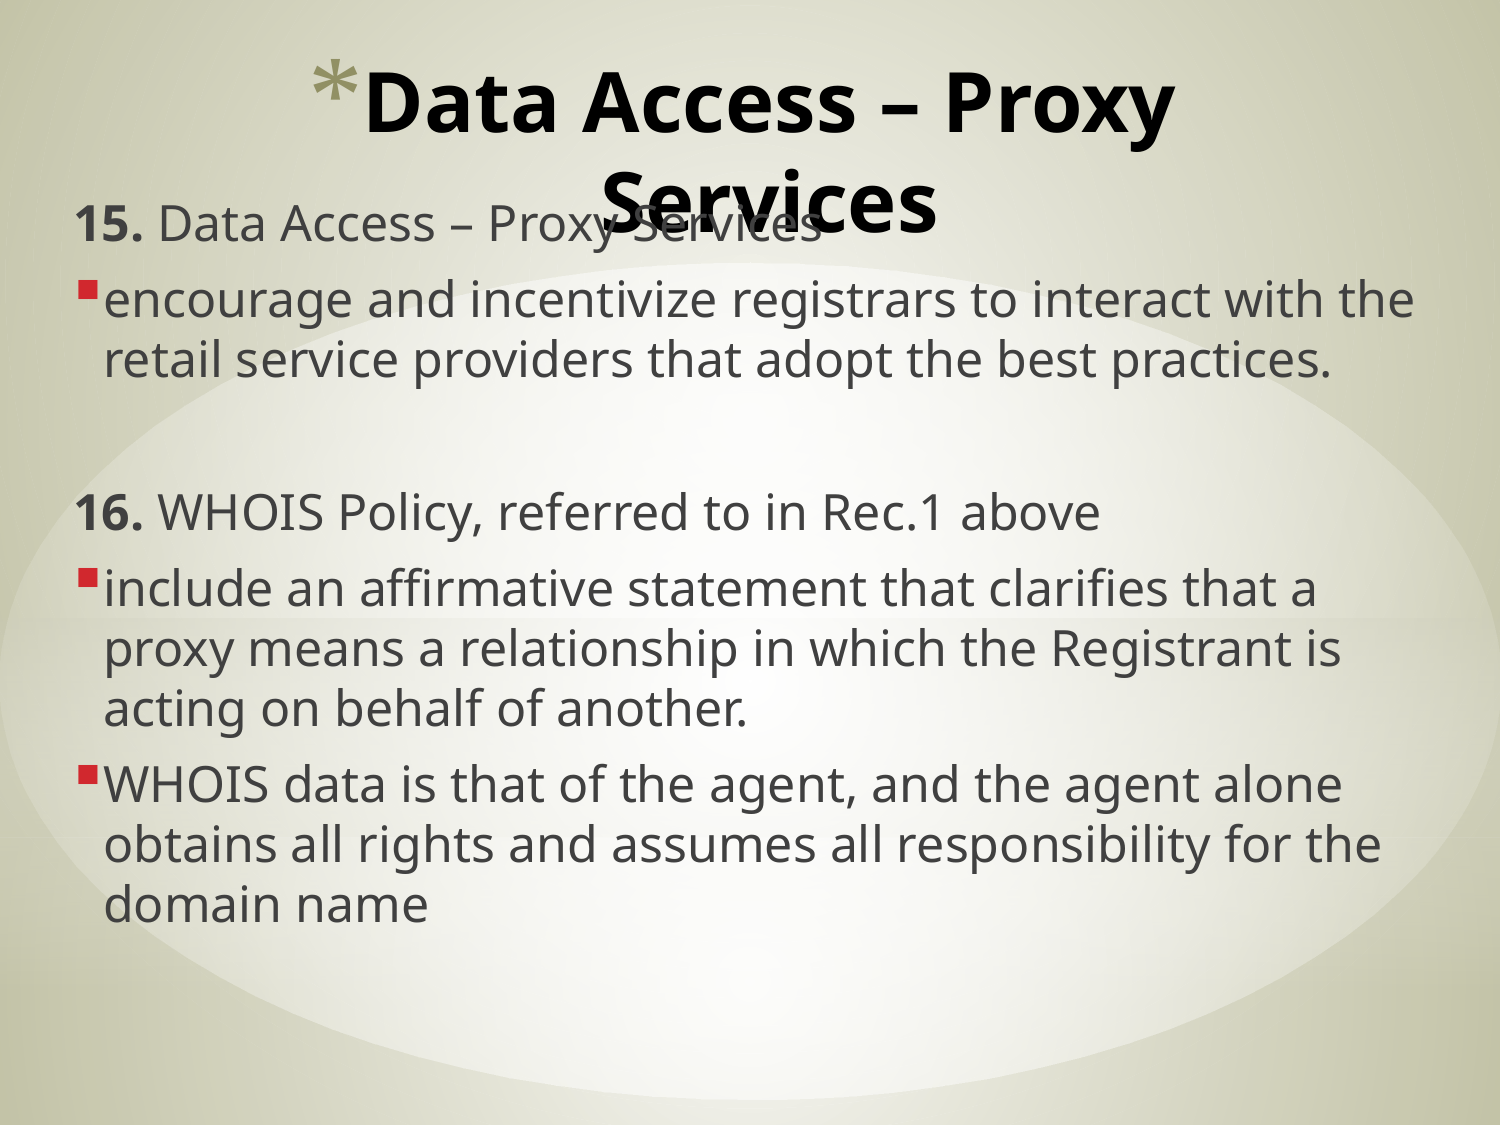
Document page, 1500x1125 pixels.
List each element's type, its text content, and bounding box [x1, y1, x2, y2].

list 15. Data Access – Proxy Services encourage and incentivize registrars to interact with the retail service providers that adopt the best practices. 16. WHOIS Policy, referred to in Rec.1 above include an affirmative statement that clarifies that a proxy means a relationship in which the Registrant is acting on behalf of another. WHOIS data is that of the agent, and the agent alone obtains all rights and assumes all responsibility for the domain name [50, 183, 1456, 760]
title Data Access – Proxy Services [126, 41, 1360, 183]
